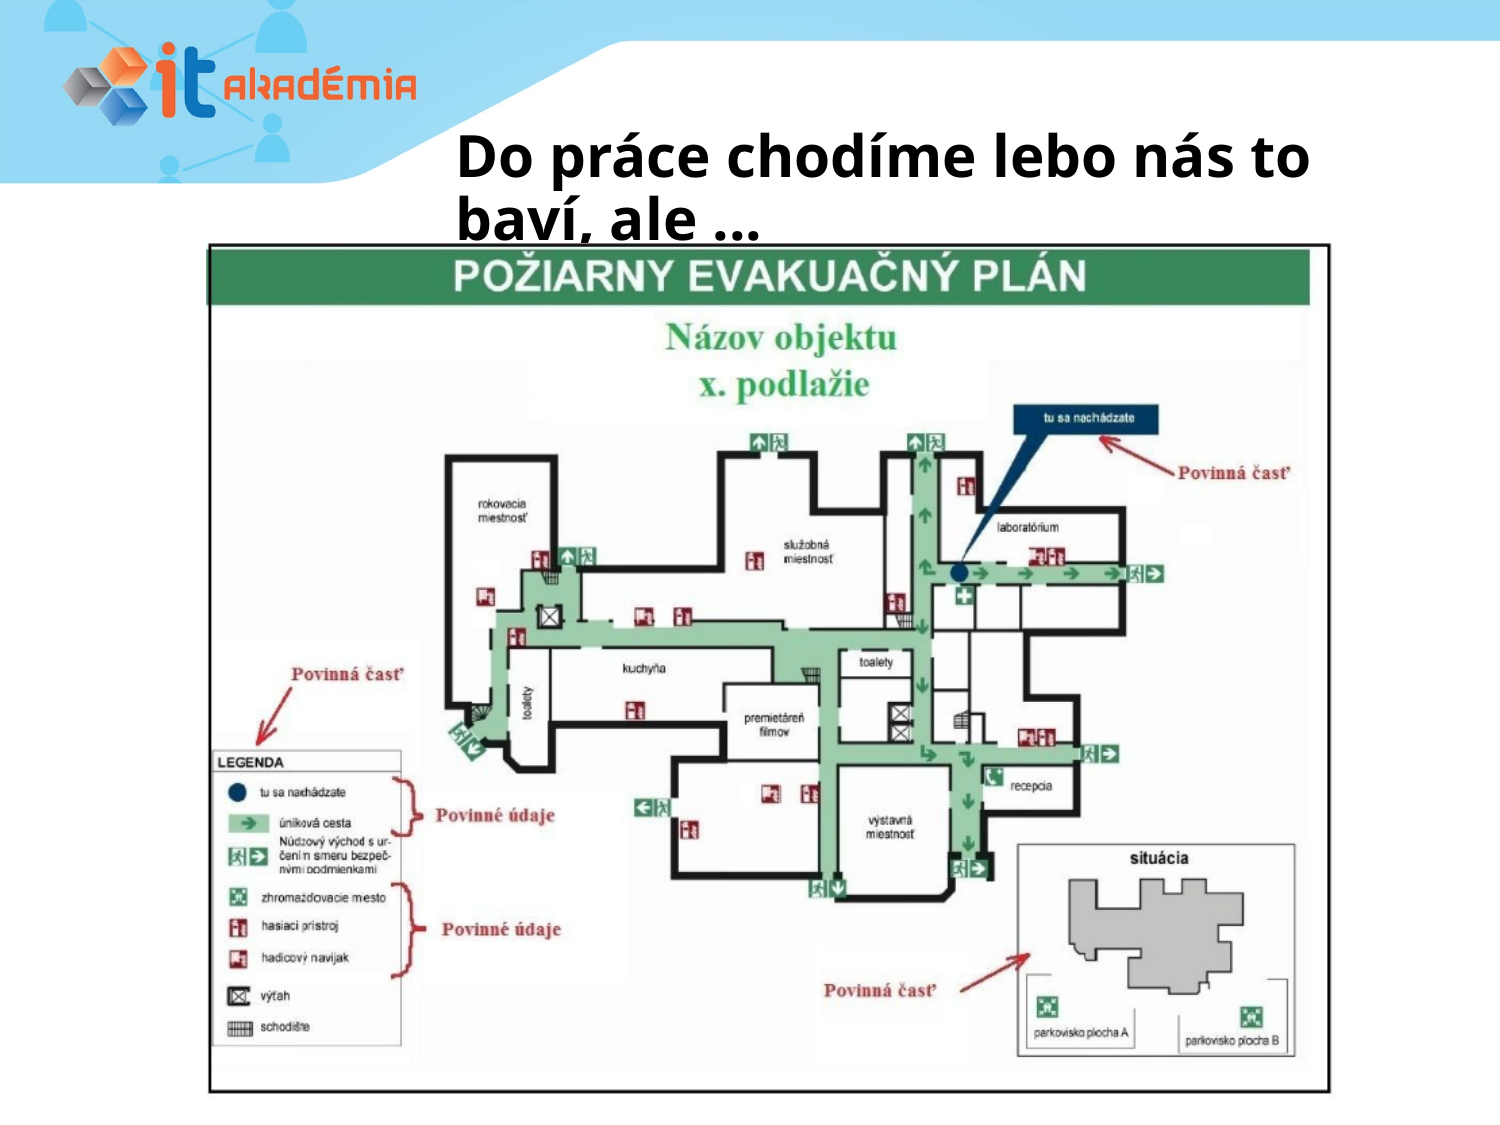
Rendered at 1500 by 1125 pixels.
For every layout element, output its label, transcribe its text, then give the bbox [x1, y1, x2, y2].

title Do práce chodíme lebo nás to baví, ale ... [440, 120, 1459, 278]
picture [0, 0, 1500, 880]
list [206, 243, 1337, 1100]
